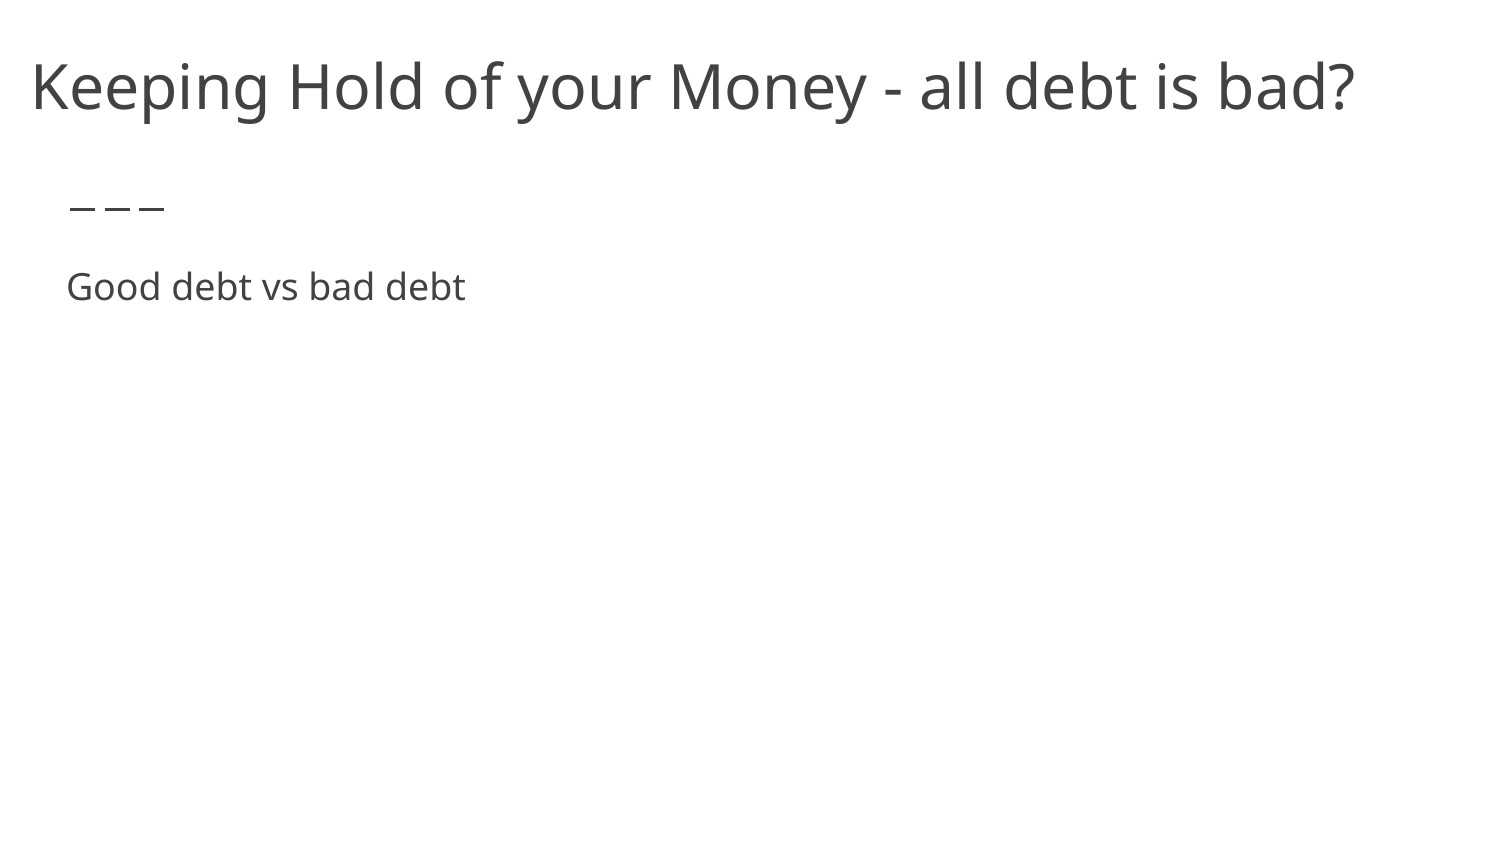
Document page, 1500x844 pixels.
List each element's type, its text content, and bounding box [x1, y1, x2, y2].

title Keeping Hold of your Money - all debt is bad? [15, 16, 1414, 137]
list Good debt vs bad debt [51, 240, 1449, 750]
